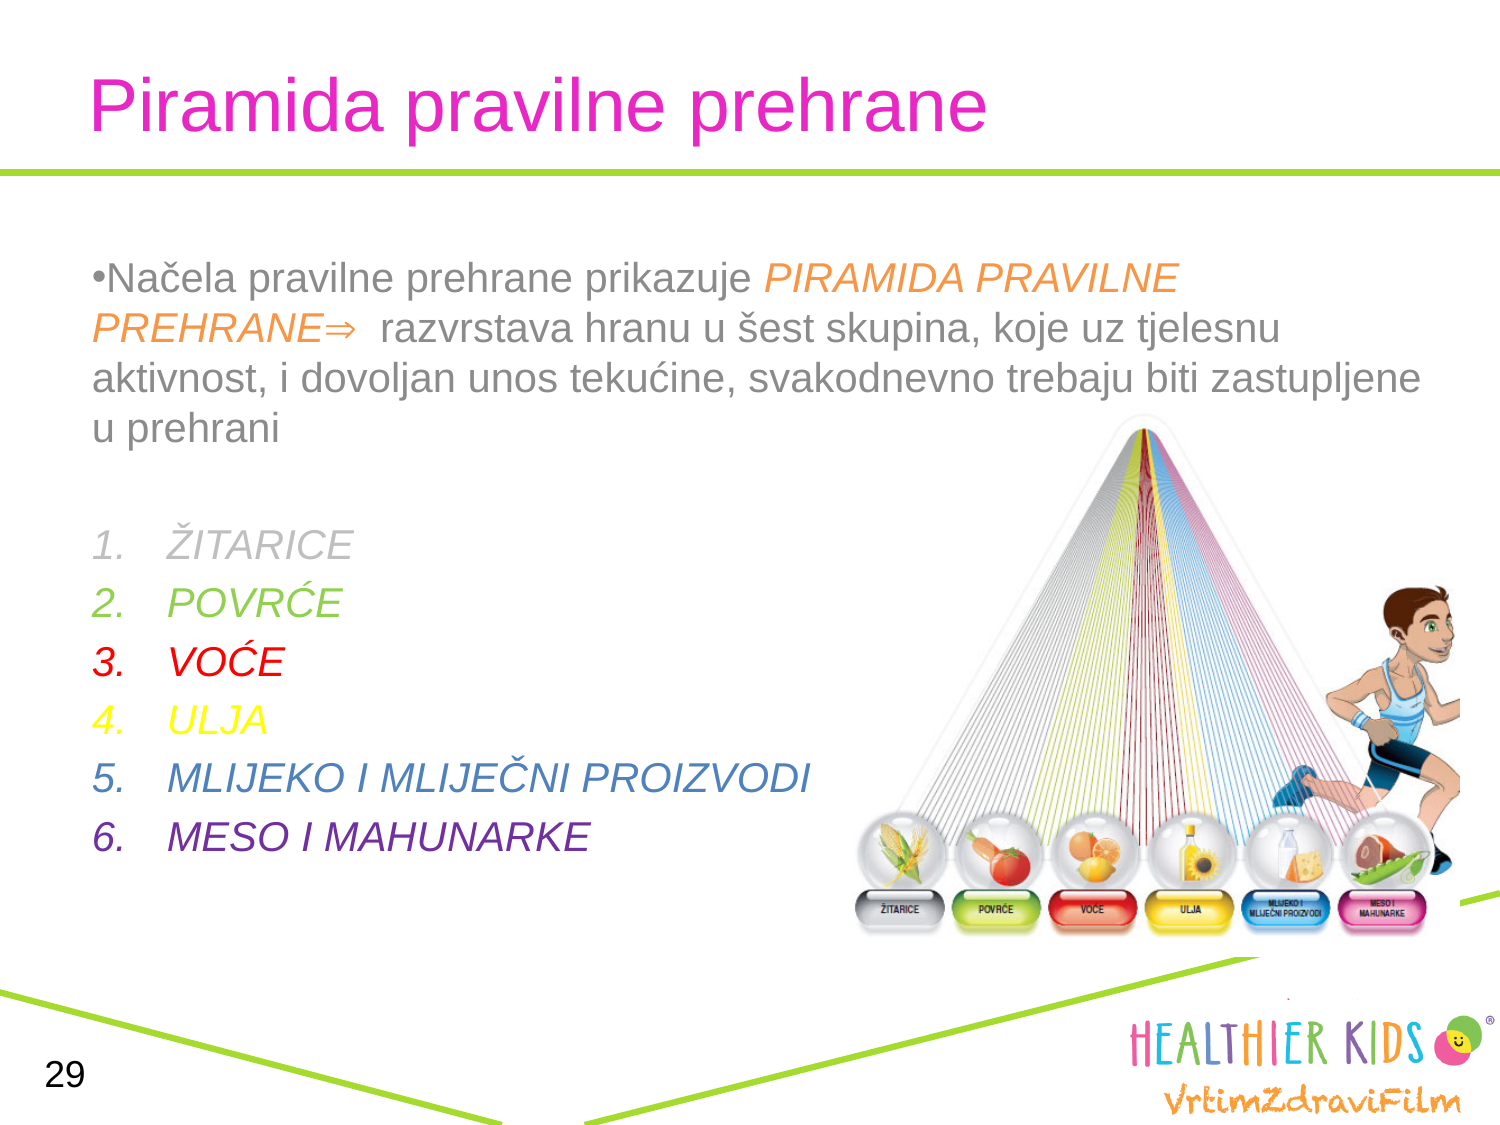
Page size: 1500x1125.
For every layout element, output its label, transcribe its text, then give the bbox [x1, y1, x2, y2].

picture [844, 408, 1460, 957]
slide_number 29 [29, 1042, 380, 1103]
title Piramida pravilne prehrane [73, 7, 1424, 195]
picture [1118, 992, 1500, 1124]
subtitle Načela pravilne prehrane prikazuje PIRAMIDA PRAVILNE PREHRANE razvrstava hranu u šest skupina, koje uz tjelesnu aktivnost, i dovoljan unos tekućine, svakodnevno trebaju biti zastupljene u prehrani ŽITARICE POVRĆE VOĆE ULJA MLIJEKO I MLIJEČNI PROIZVODI MESO I MAHUNARKE [76, 243, 1459, 929]
